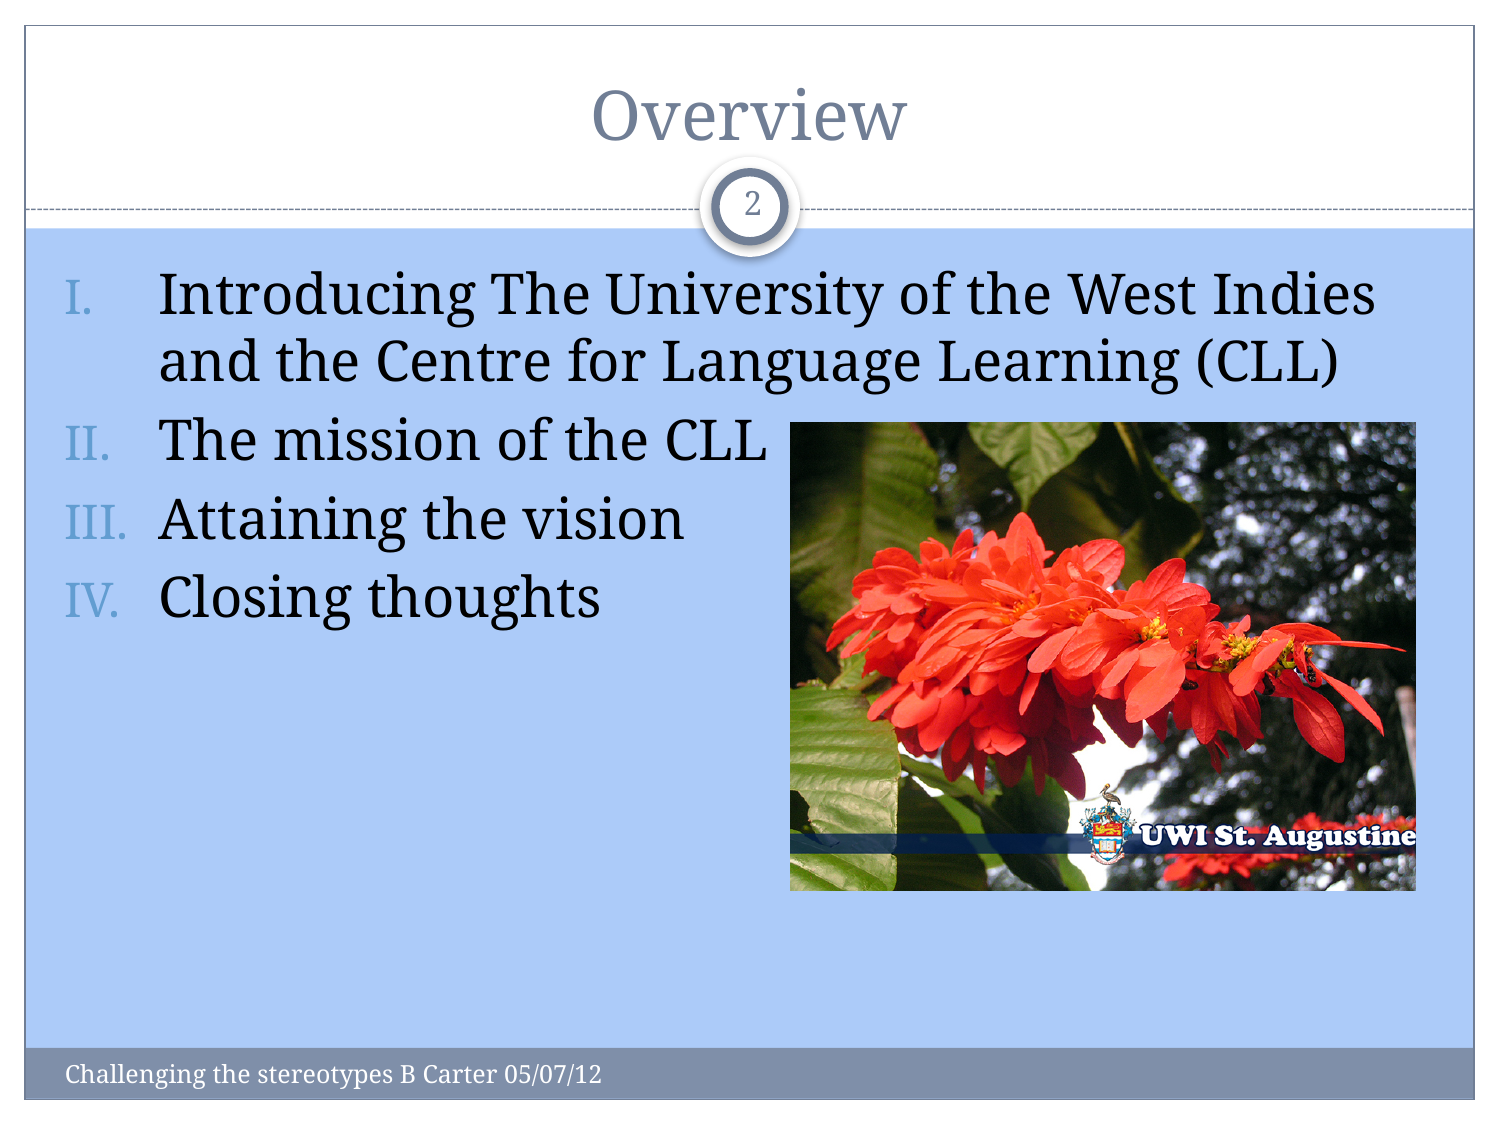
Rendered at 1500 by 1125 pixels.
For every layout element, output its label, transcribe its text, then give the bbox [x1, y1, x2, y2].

title Overview [49, 37, 1450, 162]
list Introducing The University of the West Indies and the Centre for Language Learning (CLL) The mission of the CLL Attaining the vision Closing thoughts [49, 250, 1445, 1001]
footer Challenging the stereotypes B Carter 05/07/12 [50, 1051, 638, 1112]
slide_number 2 [715, 168, 791, 241]
picture [790, 421, 1416, 892]
